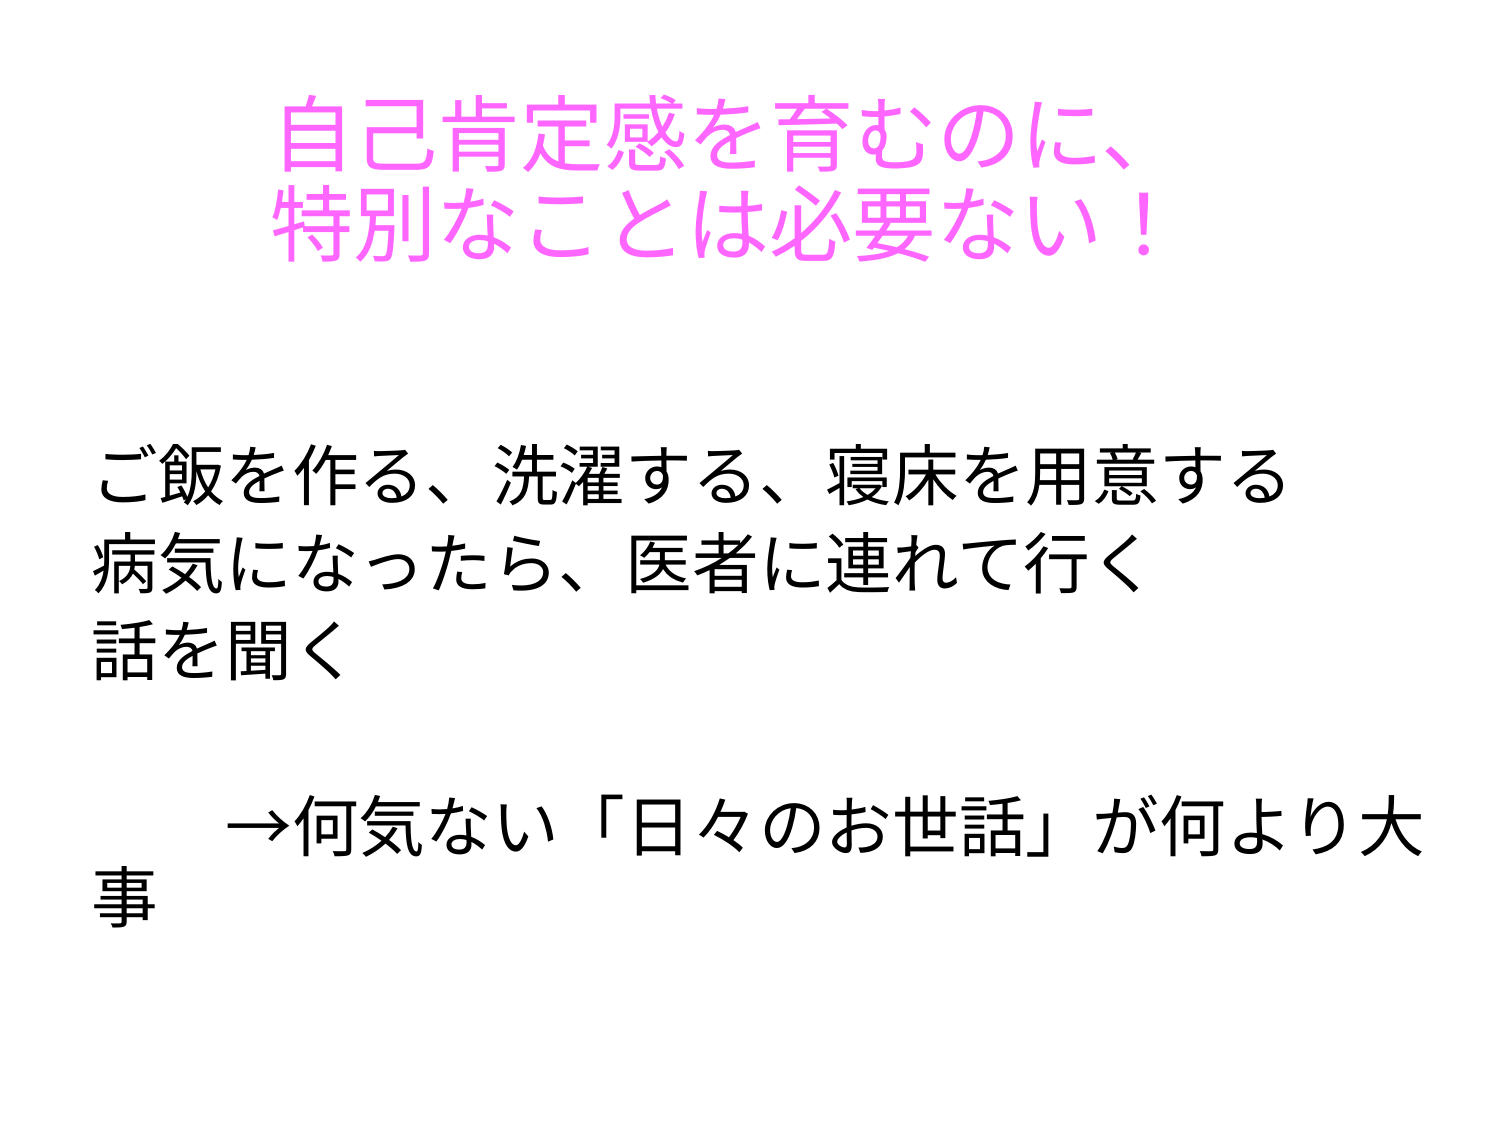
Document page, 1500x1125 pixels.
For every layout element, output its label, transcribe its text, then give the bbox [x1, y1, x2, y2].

list ご飯を作る、洗濯する、寝床を用意する 病気になったら、医者に連れて行く 話を聞く →何気ない「日々のお世話」が何より大事 [76, 350, 1461, 1093]
title 自己肯定感を育むのに、 特別なことは必要ない！ [53, 90, 1404, 278]
